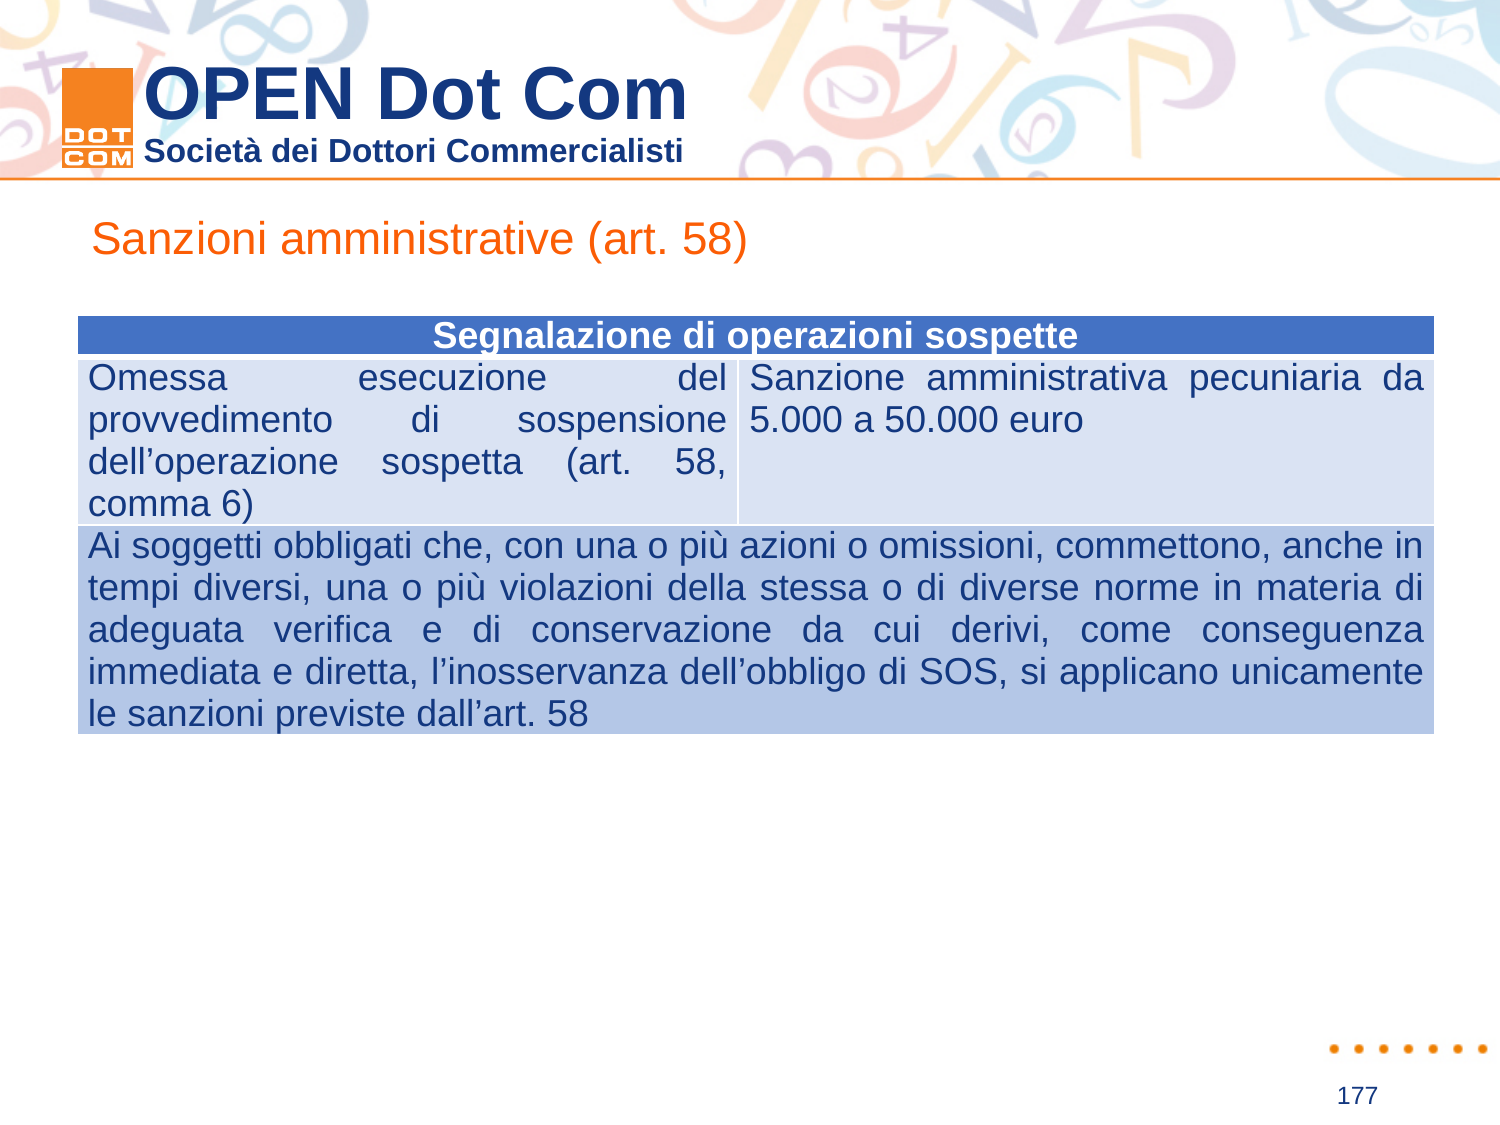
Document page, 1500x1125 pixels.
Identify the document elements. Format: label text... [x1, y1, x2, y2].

picture [0, 0, 1500, 177]
table_cell Omessa esecuzione del provvedimento di sospensione dell’operazione sospetta (art. 58, comma 6) [78, 360, 737, 524]
table_cell Ai soggetti obbligati che, con una o più azioni o omissioni, commettono, anche in tempi diversi, una o più violazioni della stessa o di diverse norme in materia di adeguata verifica e di conservazione da cui derivi, come conseguenza immediata e diretta, l’inosservanza dell’obbligo di SOS, si applicano unicamente le sanzioni previste dall’art. 58 [78, 526, 1434, 734]
title Sanzioni amministrative (art. 58) [76, 208, 1500, 315]
table_header Segnalazione di operazioni sospette [78, 316, 1434, 354]
picture [0, 181, 1500, 1125]
table_cell Sanzione amministrativa pecuniaria da 5.000 a 50.000 euro [739, 360, 1434, 524]
